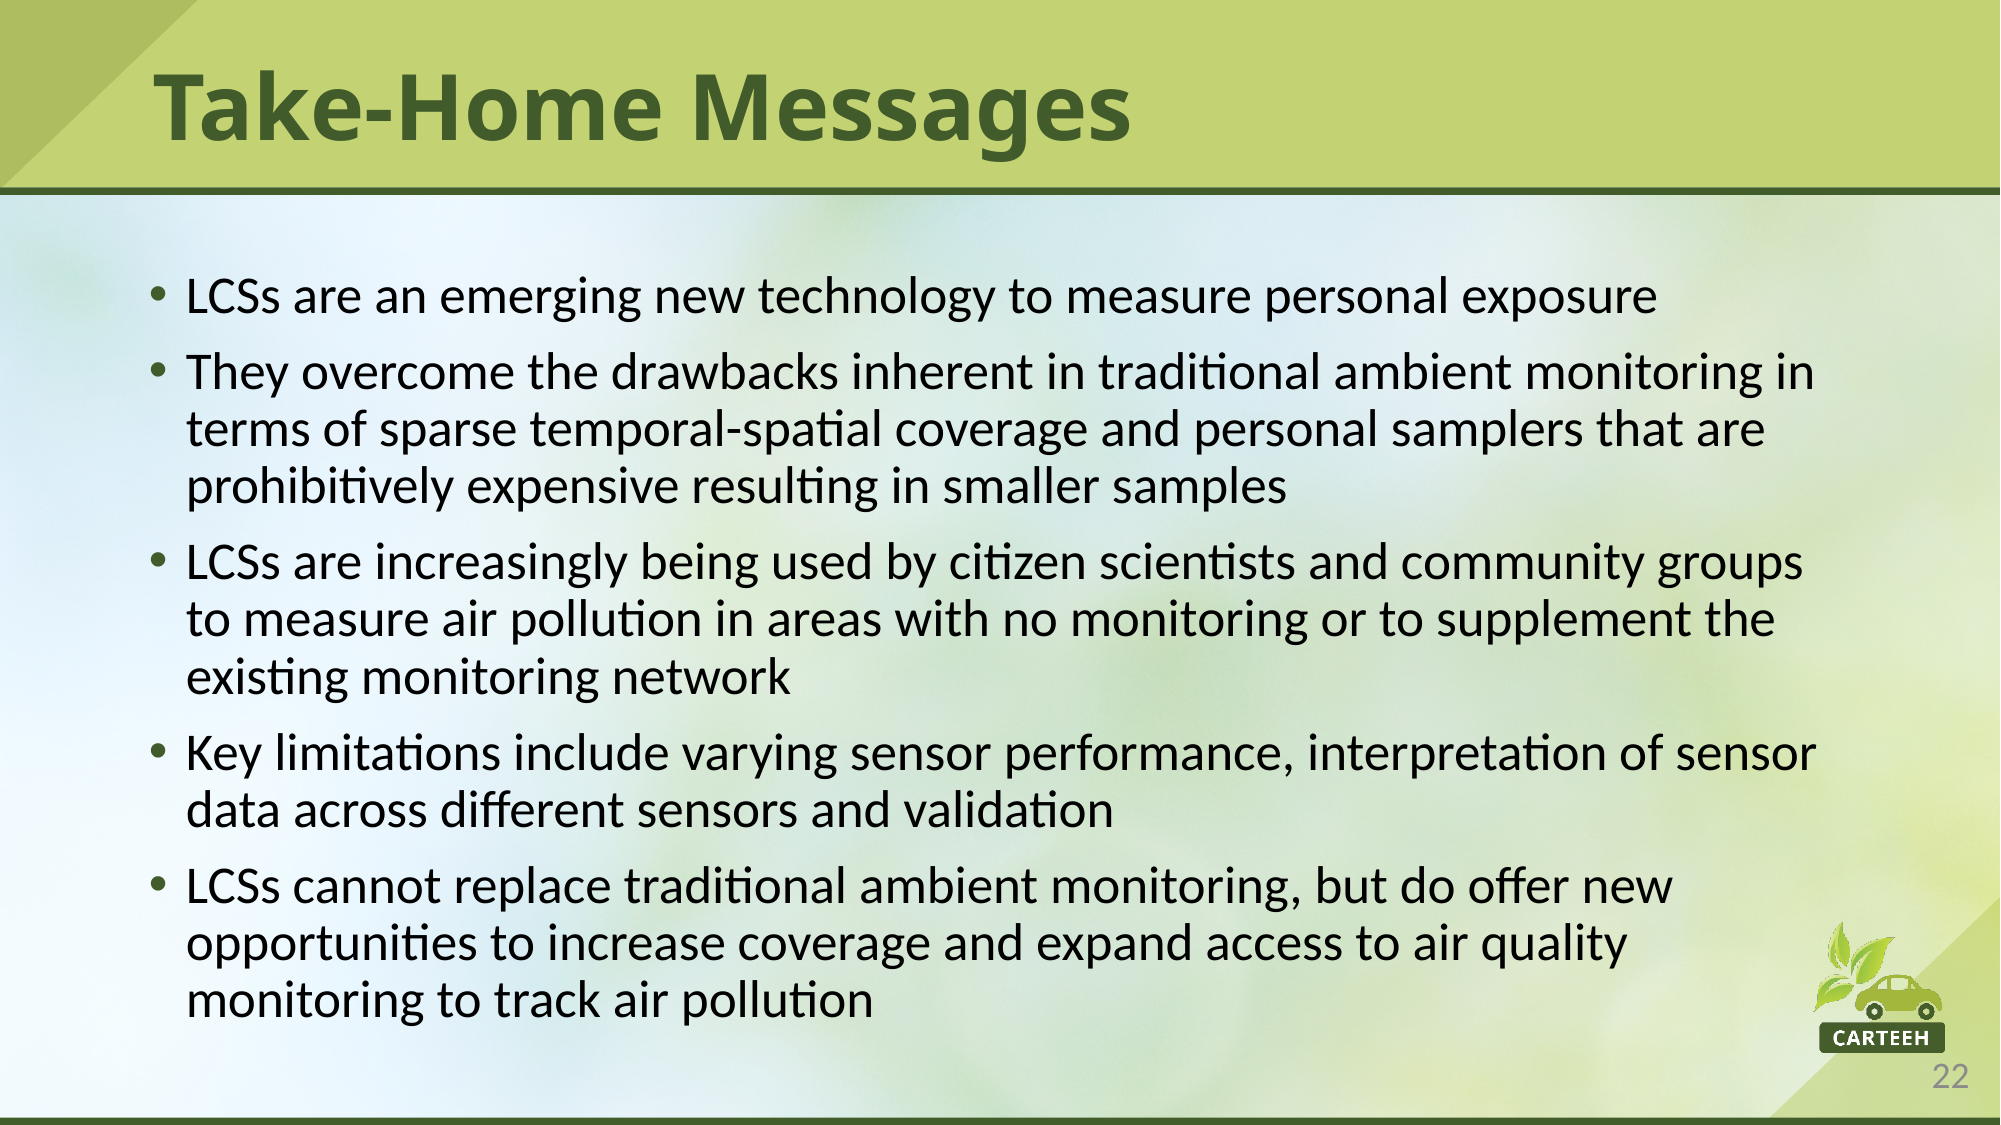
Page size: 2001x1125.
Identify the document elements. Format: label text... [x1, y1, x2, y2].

picture [1813, 920, 1945, 1053]
title Take-Home Messages [137, 34, 2000, 188]
list LCSs are an emerging new technology to measure personal exposure They overcome the drawbacks inherent in traditional ambient monitoring in terms of sparse temporal-spatial coverage and personal samplers that are prohibitively expensive resulting in smaller samples LCSs are increasingly being used by citizen scientists and community groups to measure air pollution in areas with no monitoring or to supplement the existing monitoring network Key limitations include varying sensor performance, interpretation of sensor data across different sensors and validation LCSs cannot replace traditional ambient monitoring, but do offer new opportunities to increase coverage and expand access to air quality monitoring to track air pollution [133, 260, 1859, 1043]
